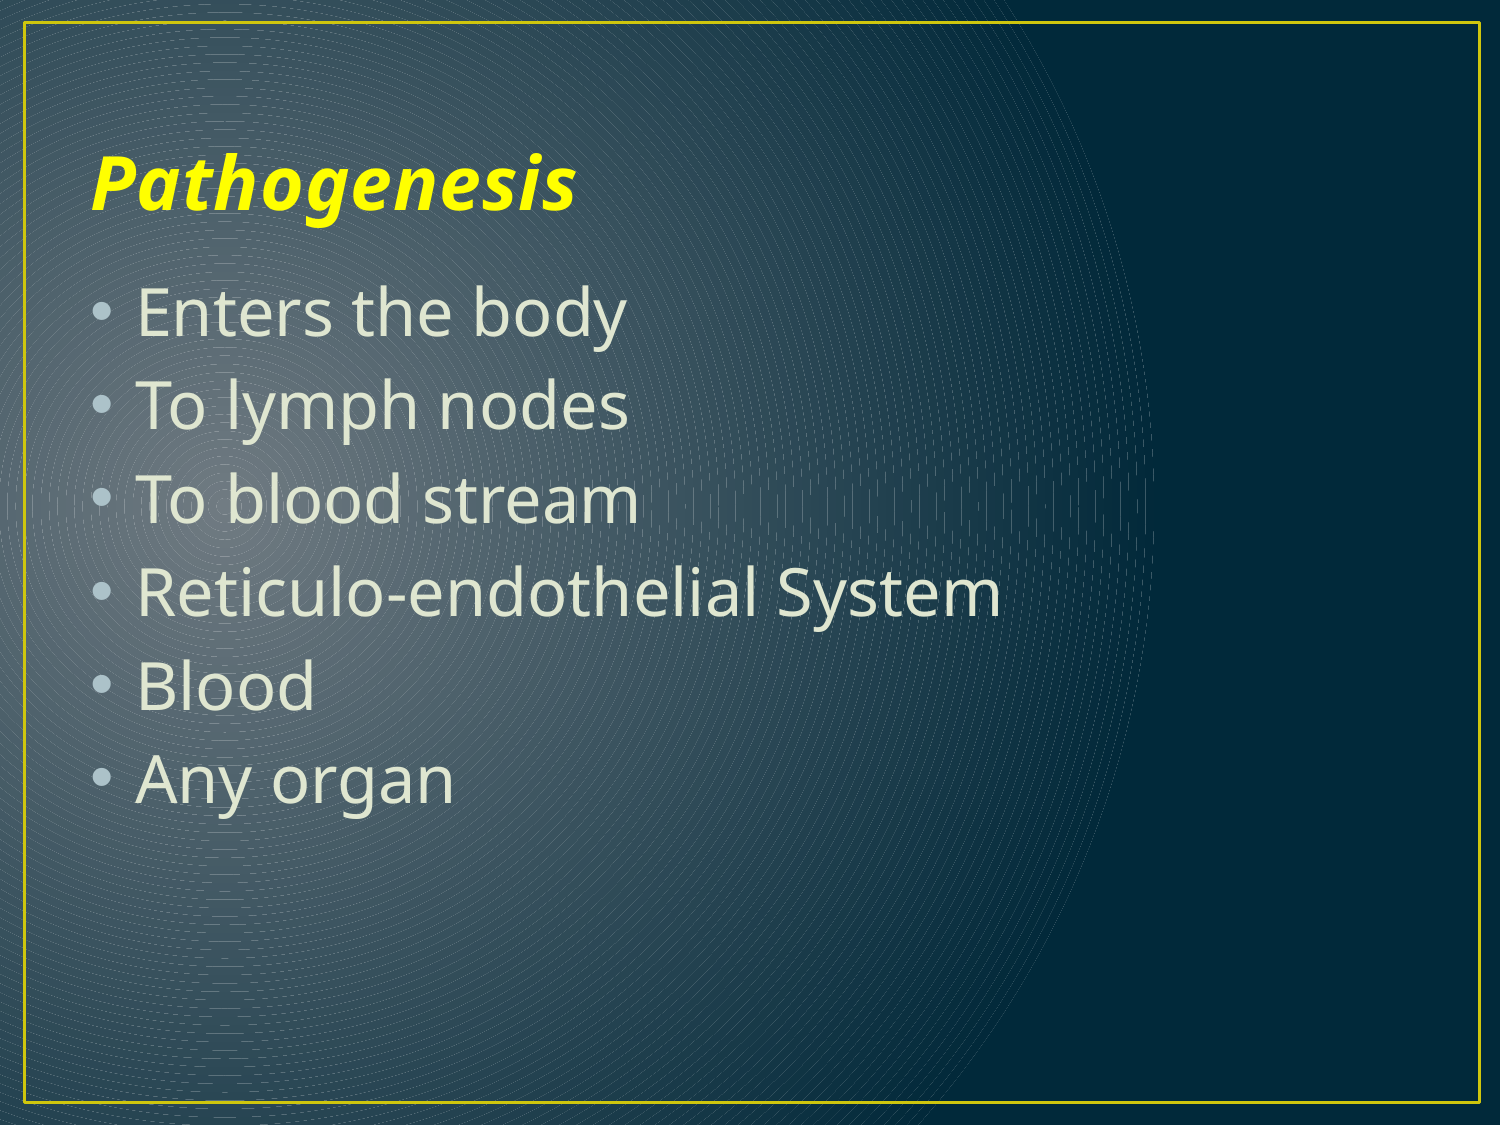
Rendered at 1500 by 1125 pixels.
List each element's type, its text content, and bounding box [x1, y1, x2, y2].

list Enters the body To lymph nodes To blood stream Reticulo-endothelial System Blood Any organ [75, 262, 1425, 1005]
title Pathogenesis [75, 45, 1425, 233]
